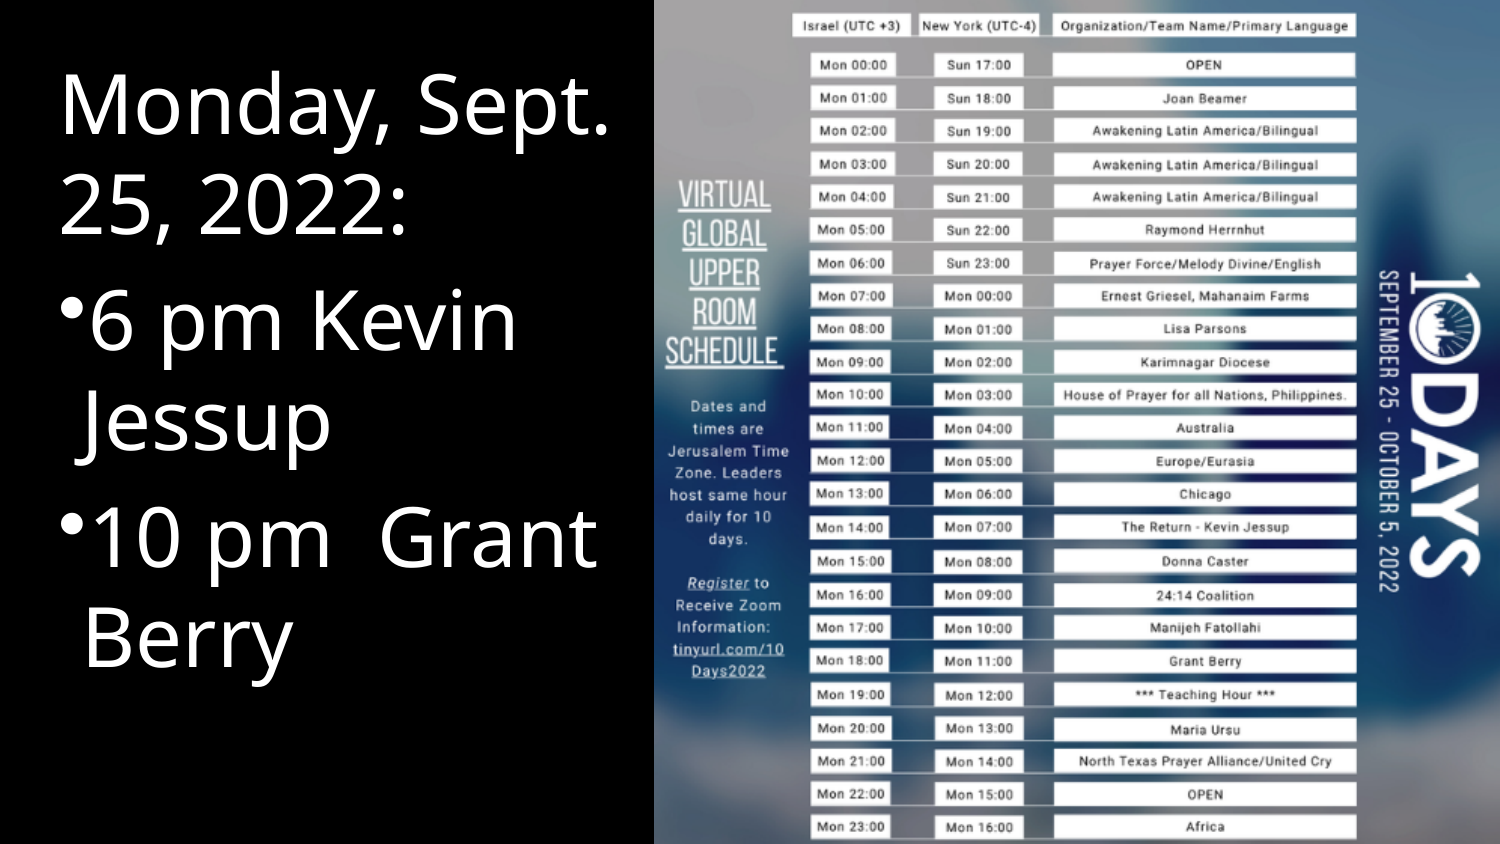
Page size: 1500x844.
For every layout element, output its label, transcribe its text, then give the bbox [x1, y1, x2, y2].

list Monday, Sept. 25, 2022: 6 pm Kevin Jessup 10 pm Grant Berry [50, 46, 649, 810]
picture [654, 0, 1500, 844]
